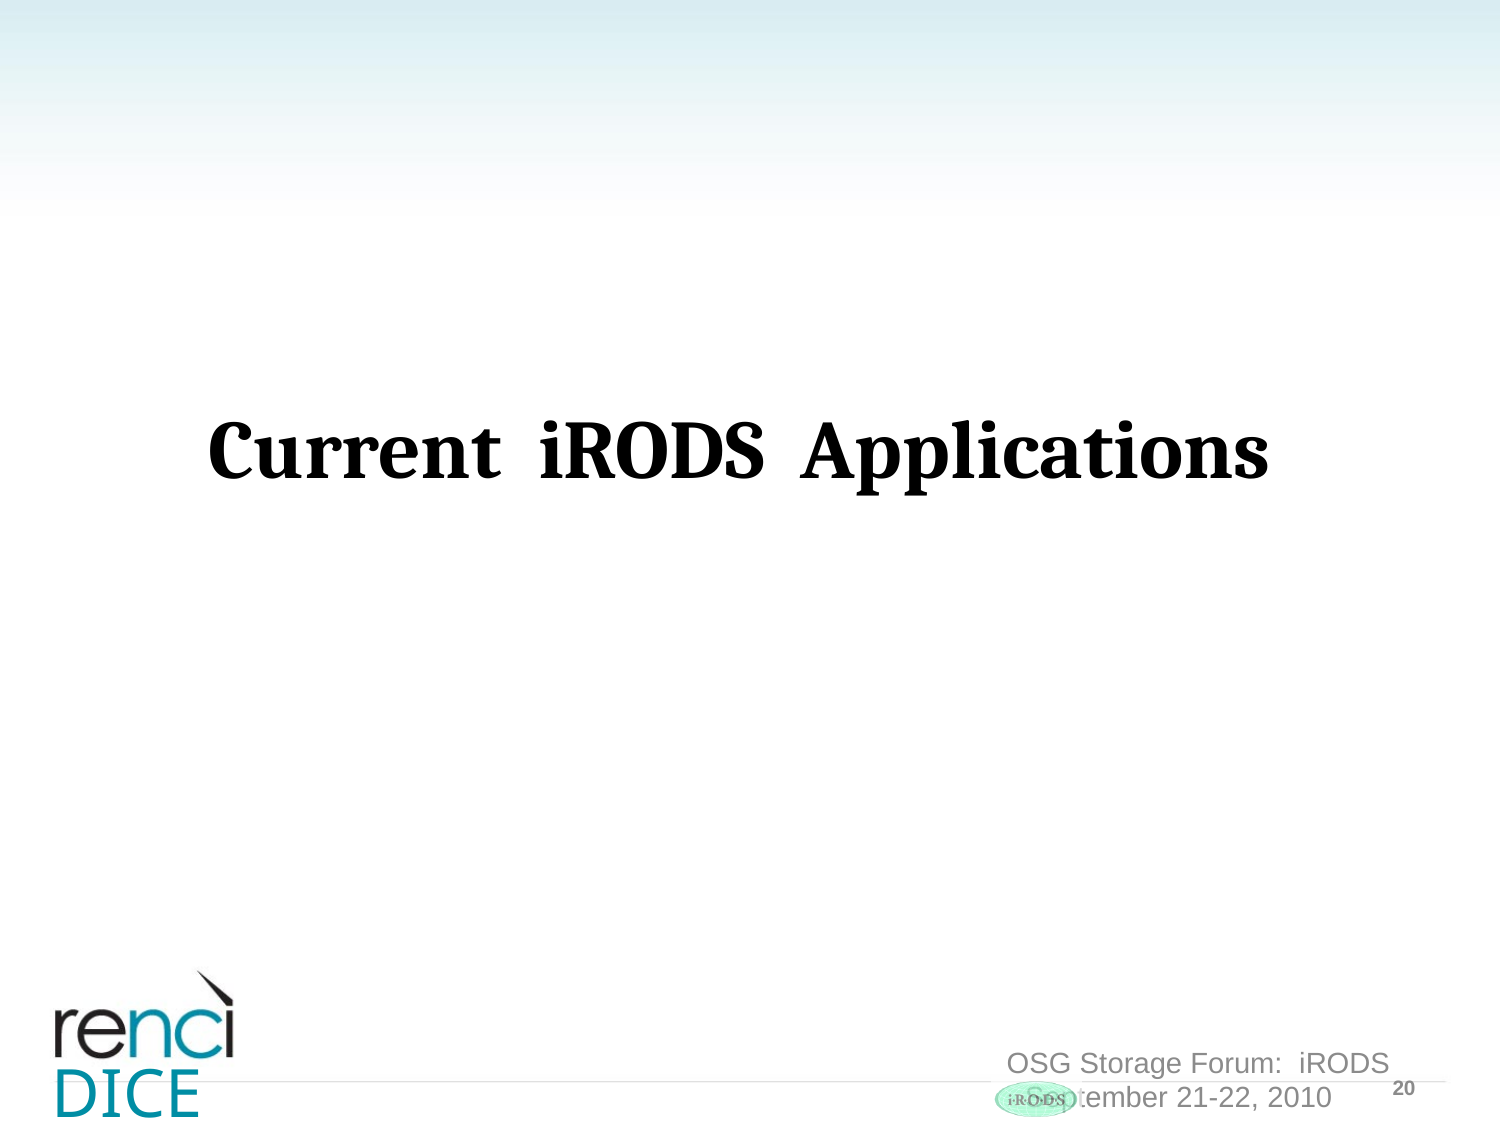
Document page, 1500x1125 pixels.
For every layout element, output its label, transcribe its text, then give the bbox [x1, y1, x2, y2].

title Current iRODS Applications [49, 351, 1431, 540]
slide_number 20 [1360, 1057, 1431, 1118]
footer [885, 1057, 1360, 1118]
picture [0, 0, 1500, 1125]
